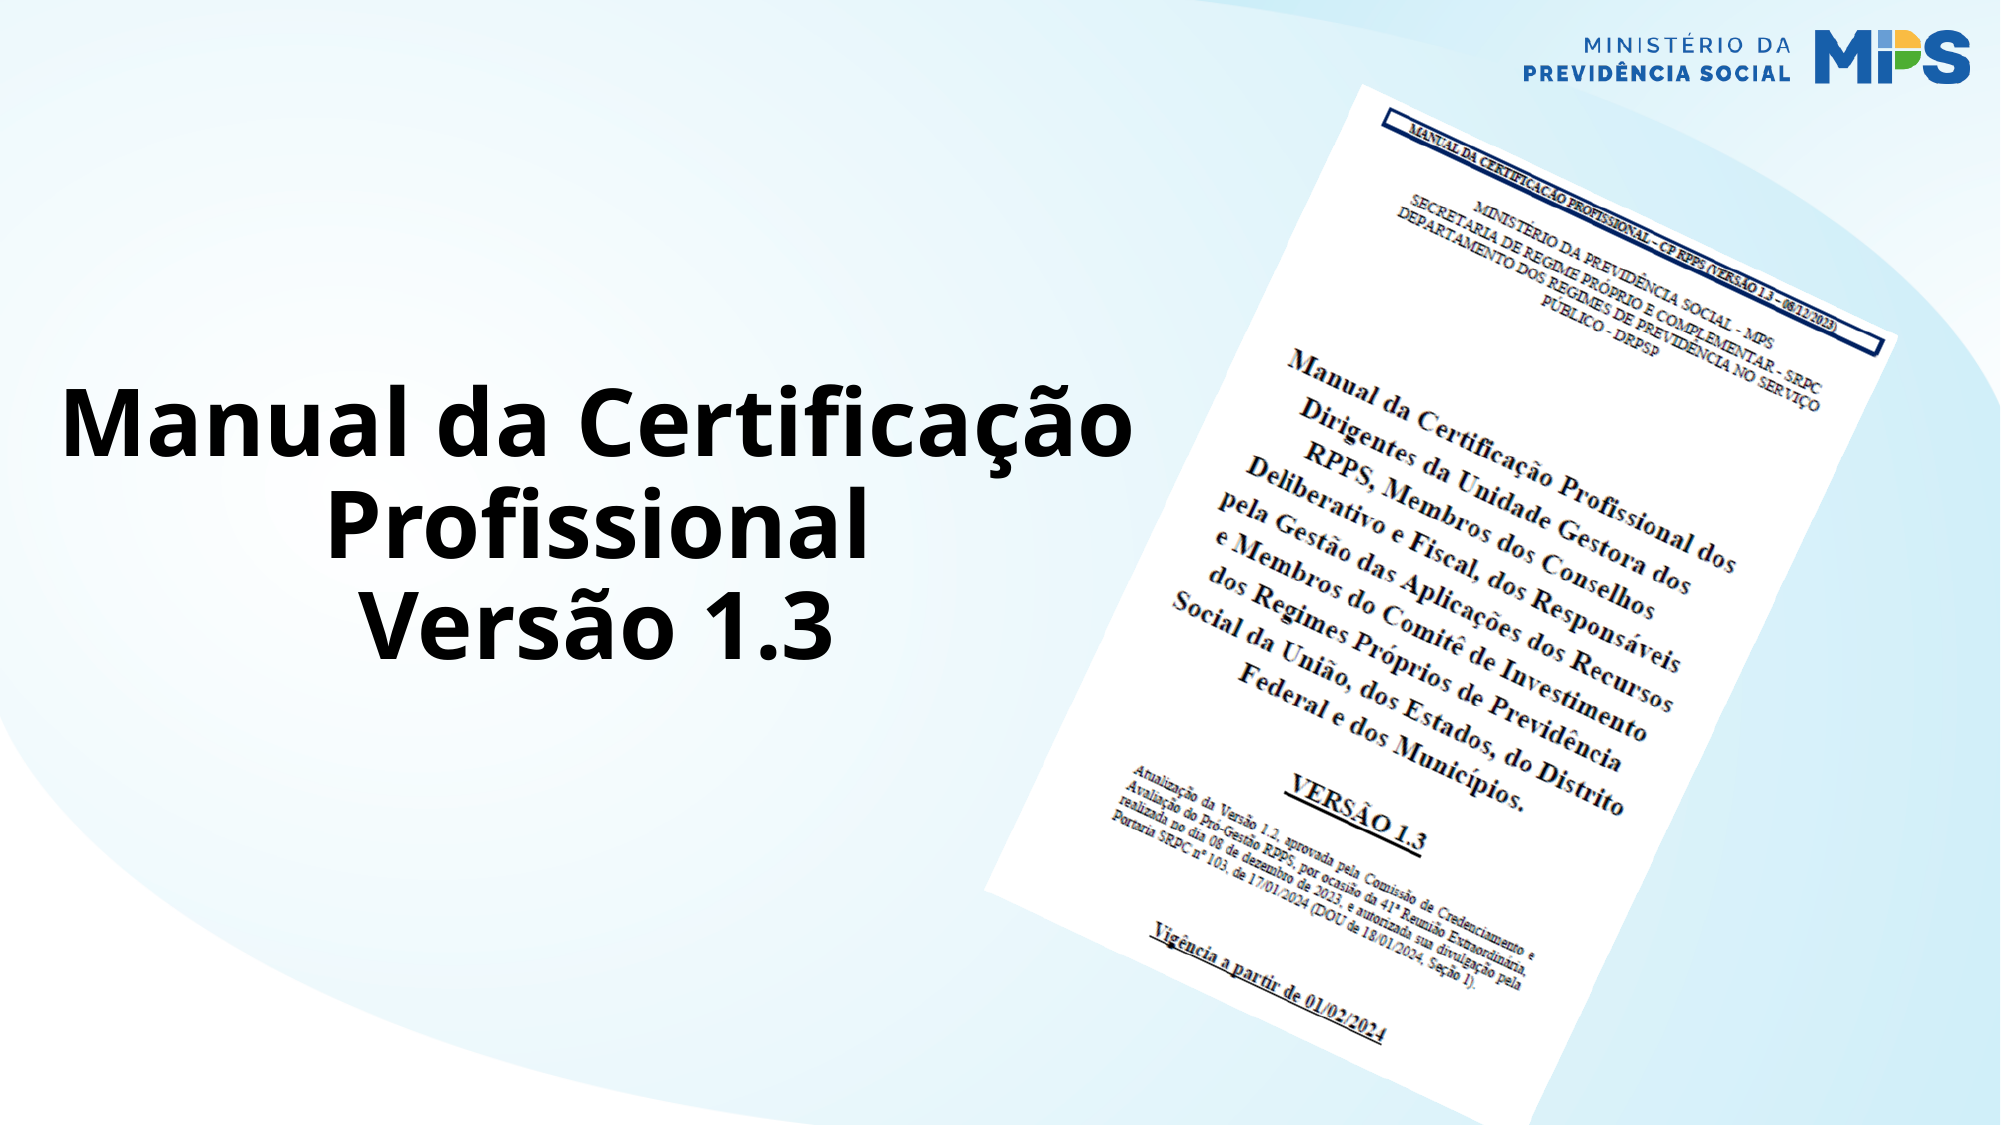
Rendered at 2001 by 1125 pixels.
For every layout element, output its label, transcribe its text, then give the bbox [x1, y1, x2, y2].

picture [0, 0, 2001, 1125]
title Manual da Certificação Profissional Versão 1.3 [31, 393, 1144, 688]
